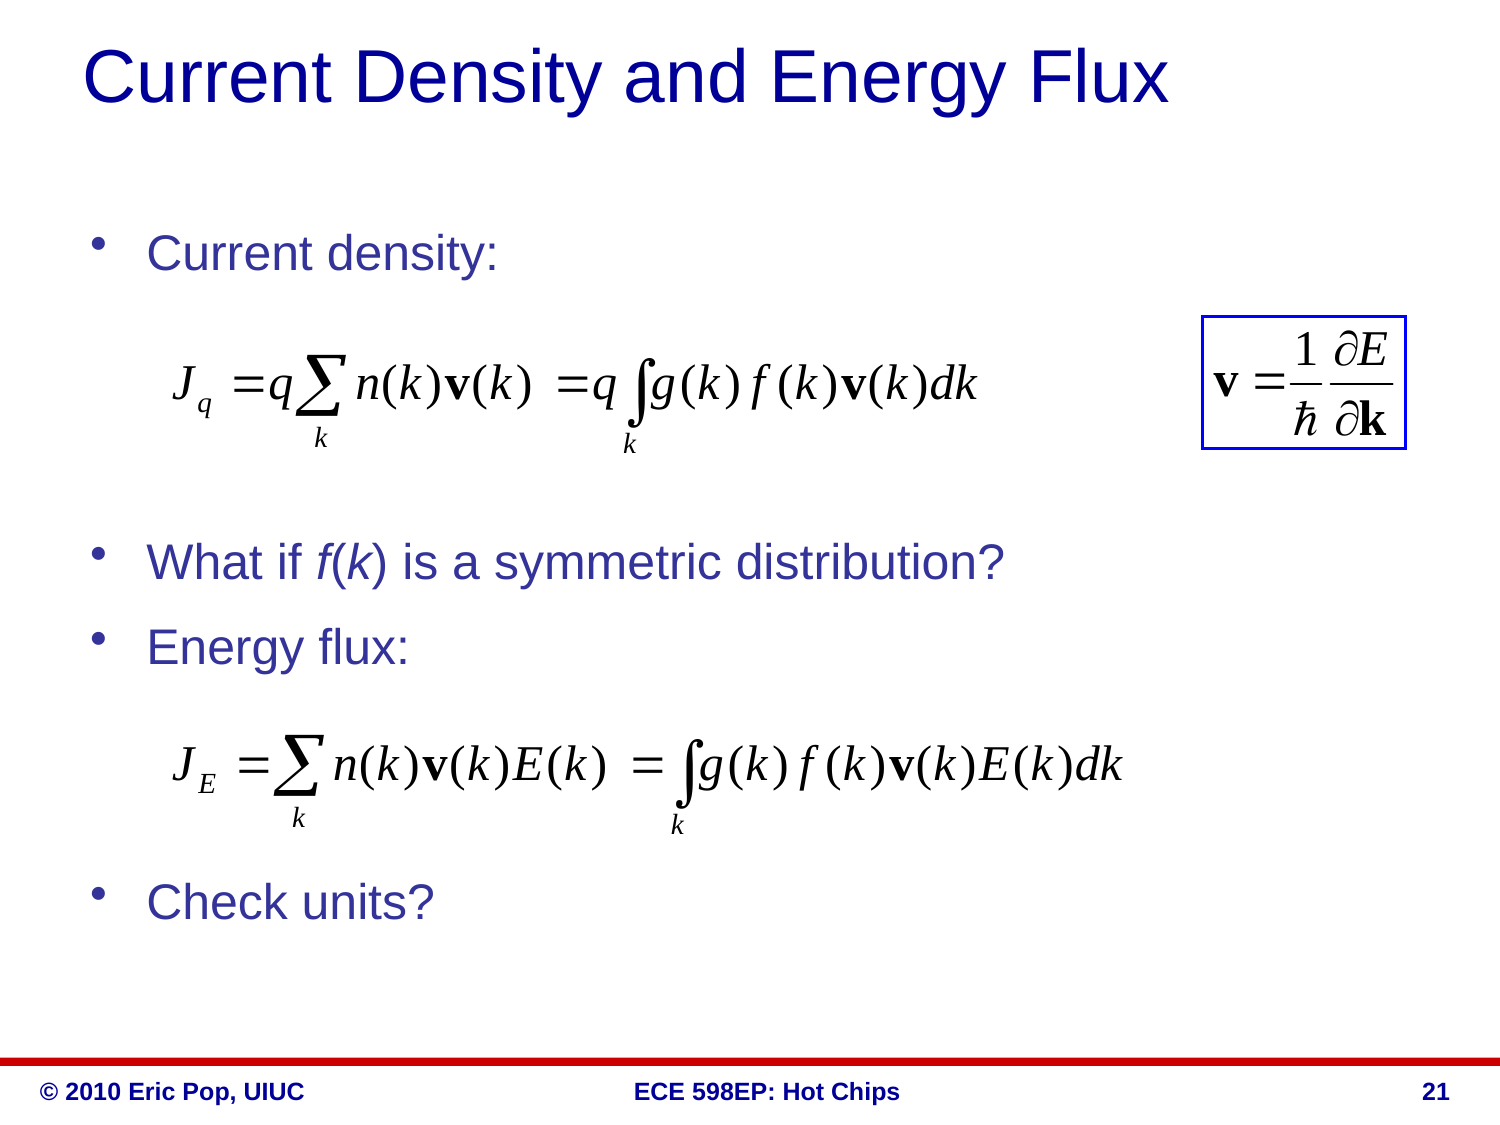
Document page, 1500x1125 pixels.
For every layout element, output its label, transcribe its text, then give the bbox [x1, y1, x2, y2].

slide_number 21 [1362, 1075, 1451, 1106]
title Current Density and Energy Flux [66, 20, 1418, 127]
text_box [161, 341, 990, 467]
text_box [161, 721, 1135, 848]
list Current density: What if f(k) is a symmetric distribution? Energy flux: Check units? [74, 212, 1426, 969]
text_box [1204, 317, 1404, 448]
